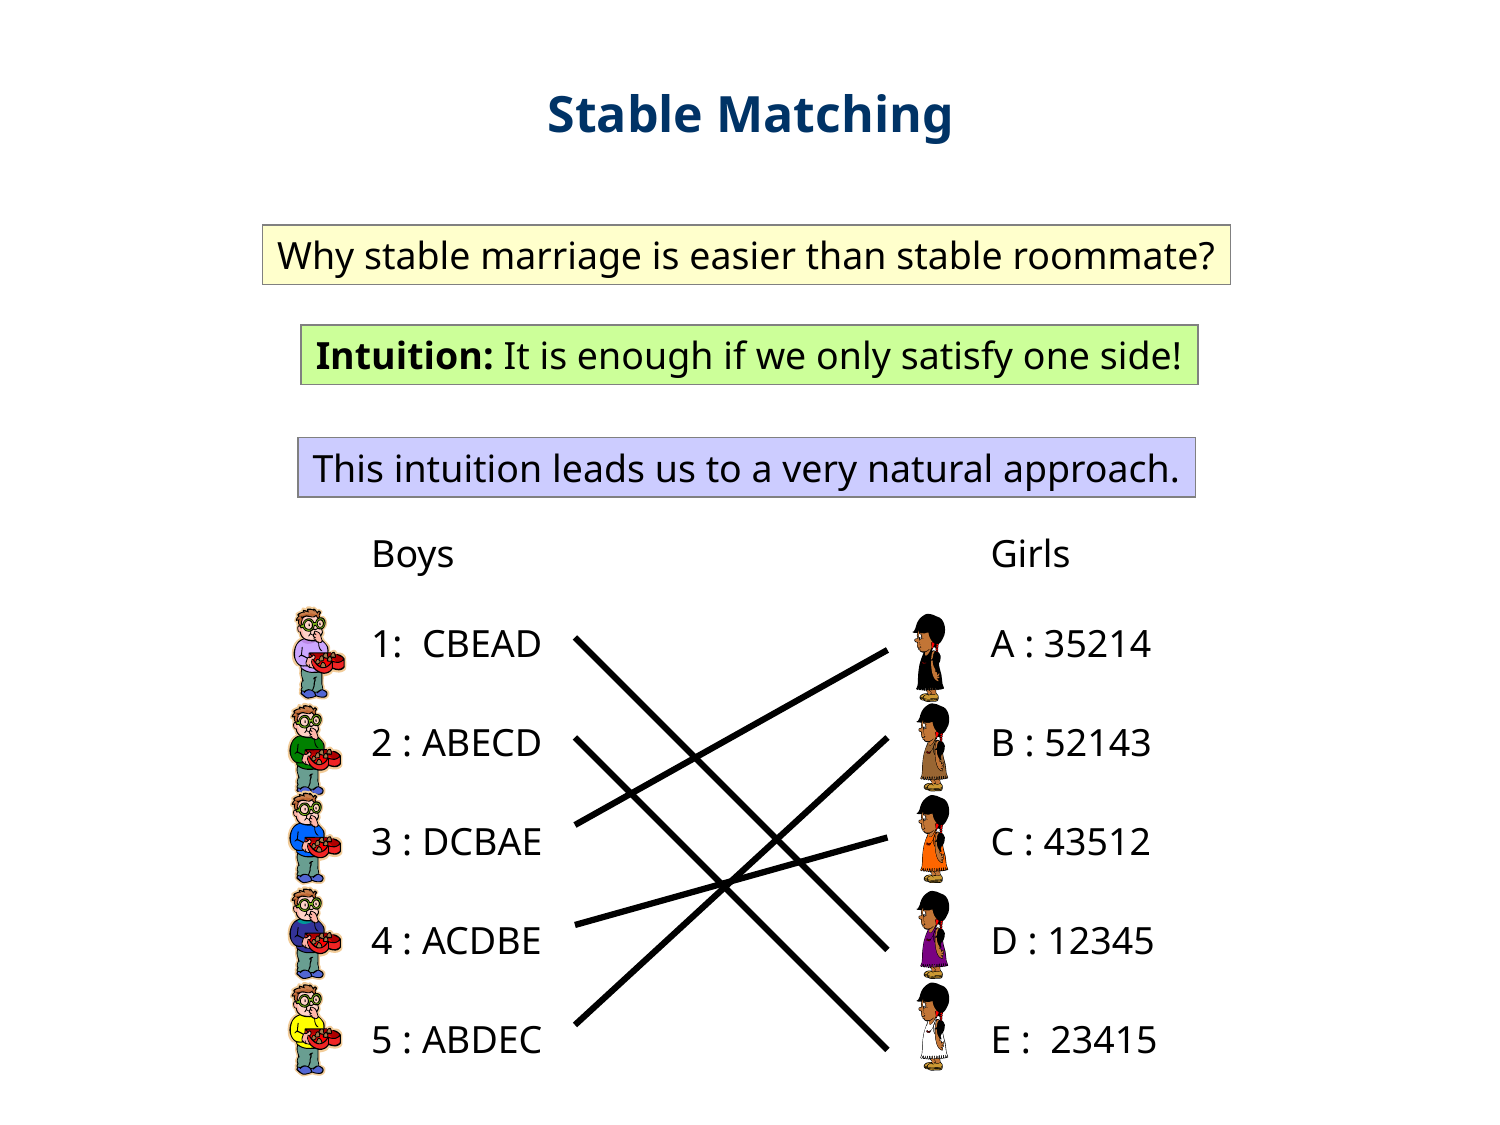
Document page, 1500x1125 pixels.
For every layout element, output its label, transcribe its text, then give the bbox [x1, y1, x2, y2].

picture [916, 793, 952, 884]
text_box Why stable marriage is easier than stable roommate? [262, 224, 1231, 285]
text_box Intuition: It is enough if we only satisfy one side! [301, 324, 1198, 385]
picture [916, 889, 952, 1071]
text_box Stable Matching [532, 74, 969, 150]
text_box This intuition leads us to a very natural approach. [297, 437, 1196, 498]
picture [287, 604, 348, 1078]
text_box Boys Girls 1: CBEAD A : 35214 2 : ABECD B : 52143 3 : DCBAE C : 43512 4 : ACDBE D : 12345 5 : ABDEC E : 23415 [356, 522, 1200, 1069]
picture [912, 611, 952, 792]
